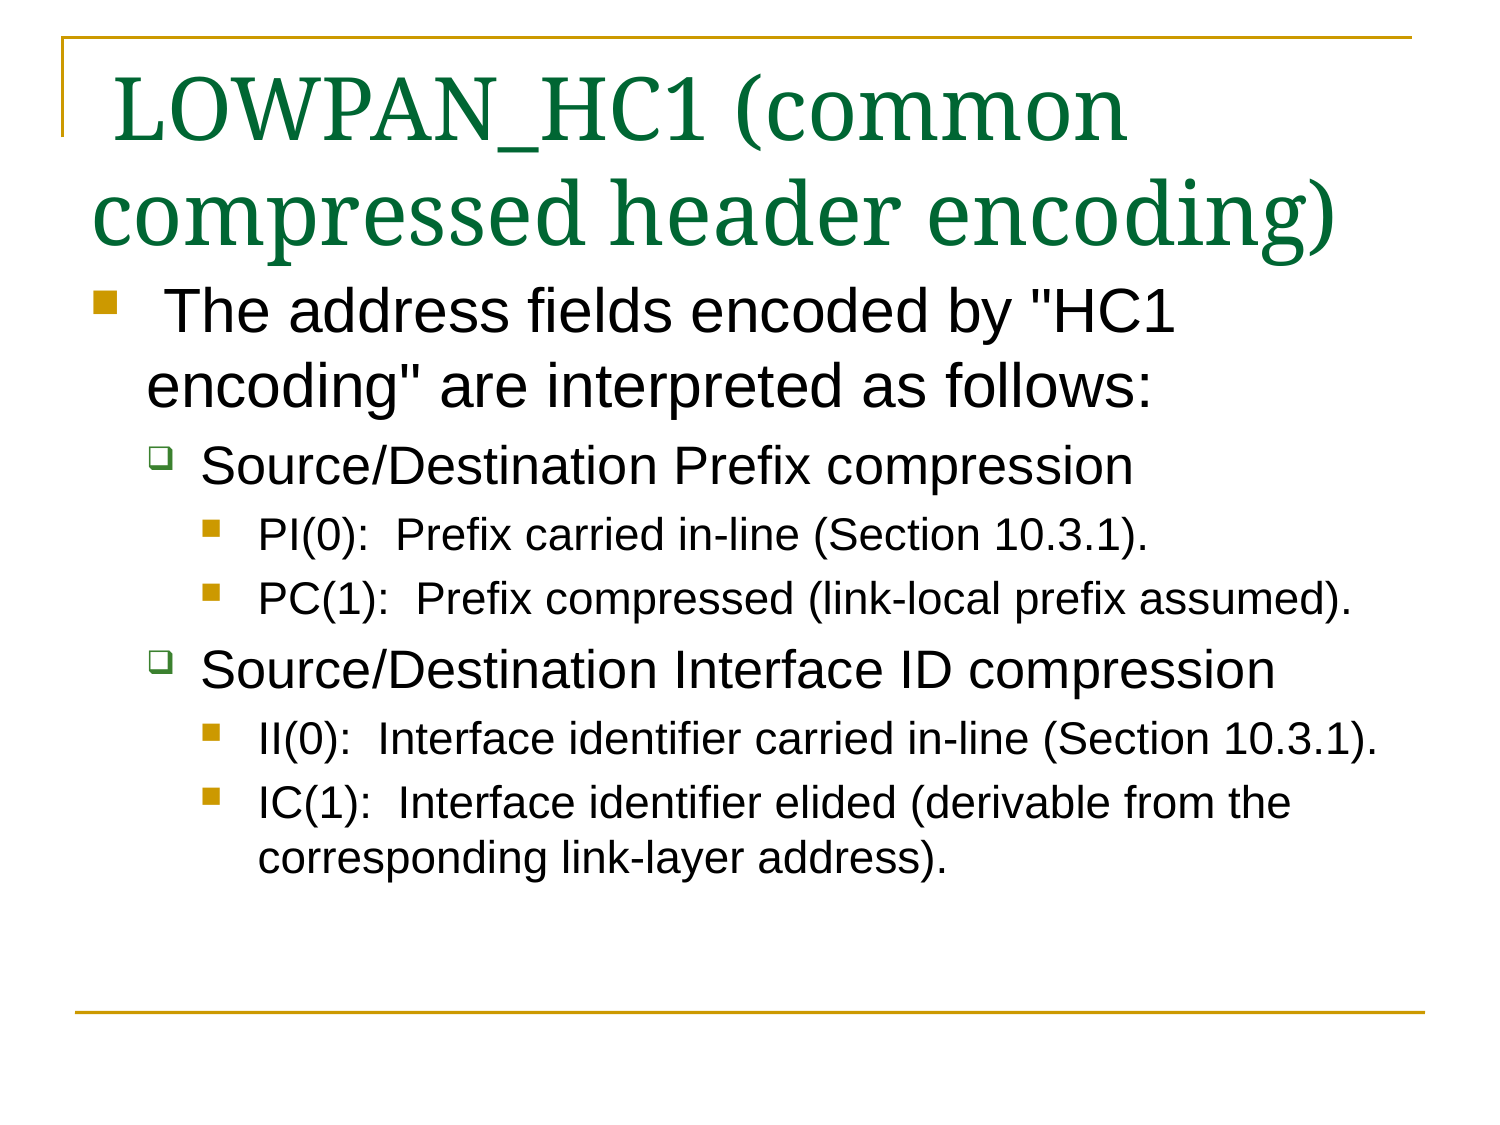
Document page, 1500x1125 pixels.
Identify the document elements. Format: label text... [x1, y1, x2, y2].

title LOWPAN_HC1 (common compressed header encoding) [75, 45, 1425, 233]
list The address fields encoded by "HC1 encoding" are interpreted as follows: Source/Destination Prefix compression PI(0): Prefix carried in-line (Section 10.3.1). PC(1): Prefix compressed (link-local prefix assumed). Source/Destination Interface ID compression II(0): Interface identifier carried in-line (Section 10.3.1). IC(1): Interface identifier elided (derivable from the corresponding link-layer address). [75, 262, 1425, 1006]
